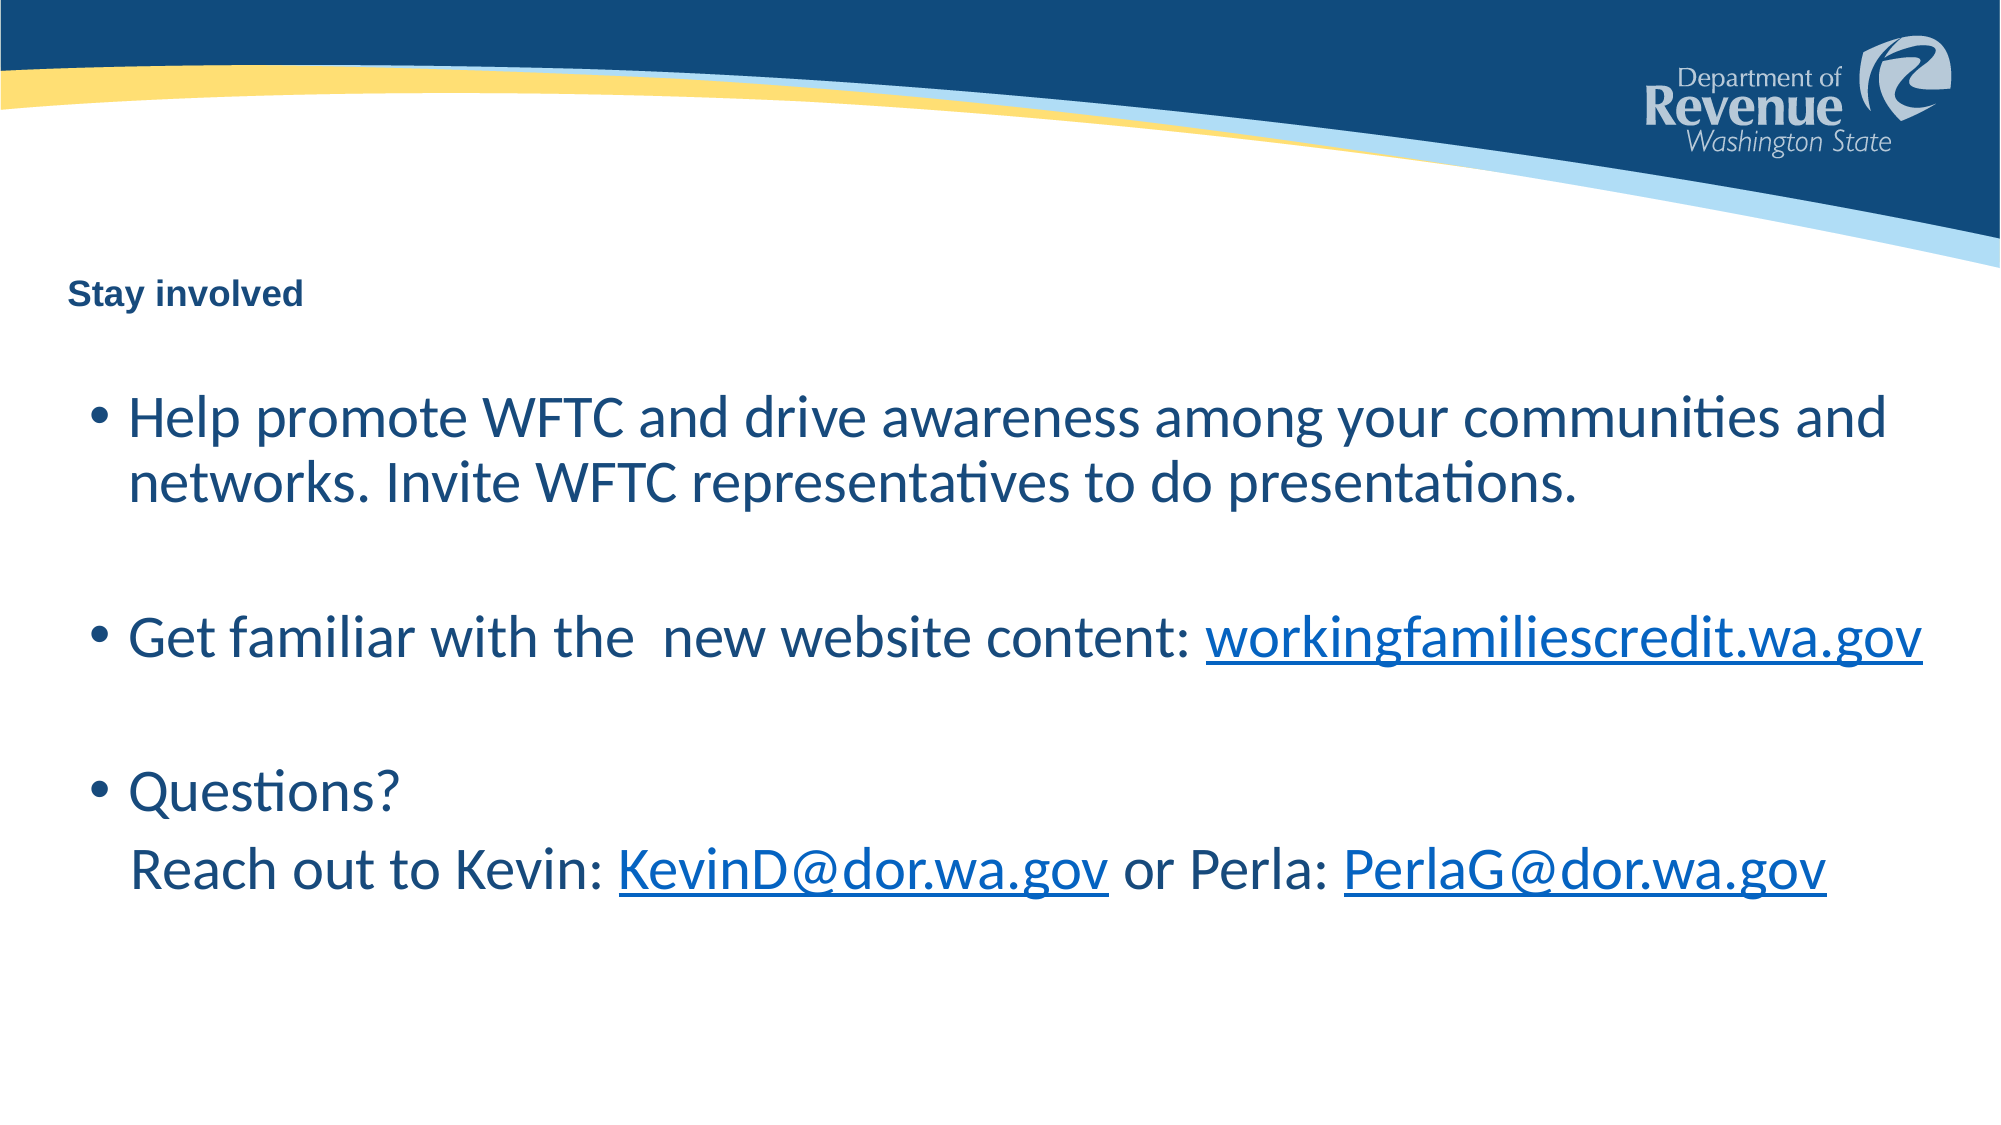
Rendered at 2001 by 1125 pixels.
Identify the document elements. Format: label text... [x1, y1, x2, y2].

picture [0, 0, 2000, 269]
text_box Help promote WFTC and drive awareness among your communities and networks. Invite WFTC representatives to do presentations. Get familiar with the new website content: workingfamiliescredit.wa.gov Questions? Reach out to Kevin: KevinD@dor.wa.gov or Perla: PerlaG@dor.wa.gov [74, 301, 1948, 1089]
title Stay involved [52, 177, 1926, 362]
